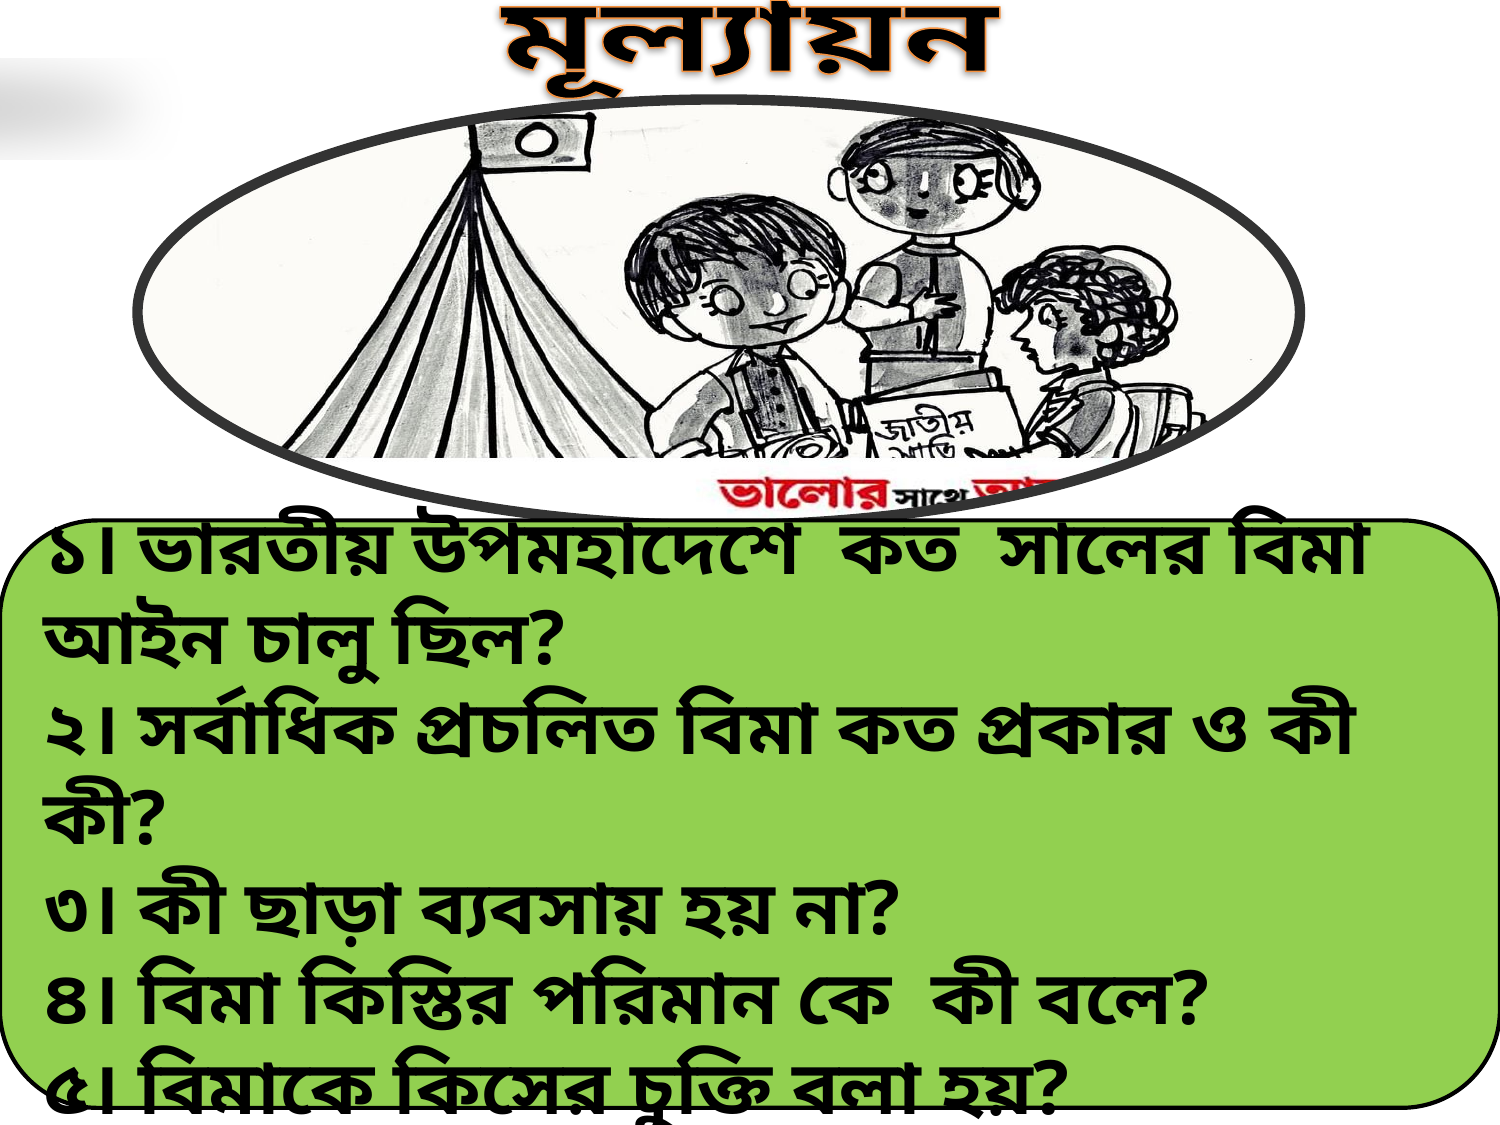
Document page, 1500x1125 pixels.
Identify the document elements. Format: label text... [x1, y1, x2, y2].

text_box মূল্যায়ন [499, 0, 1001, 97]
text_box ১। ভারতীয় উপমহাদেশে কত সালের বিমা আইন চালু ছিল? ২। সর্বাধিক প্রচলিত বিমা কত প্রকার ও কী কী? ৩। কী ছাড়া ব্যবসায় হয় না? ৪। বিমা কিস্তির পরিমান কে কী বলে? ৫। বিমাকে কিসের চুক্তি বলা হয়? [0, 518, 1500, 1110]
picture [137, 99, 1301, 526]
